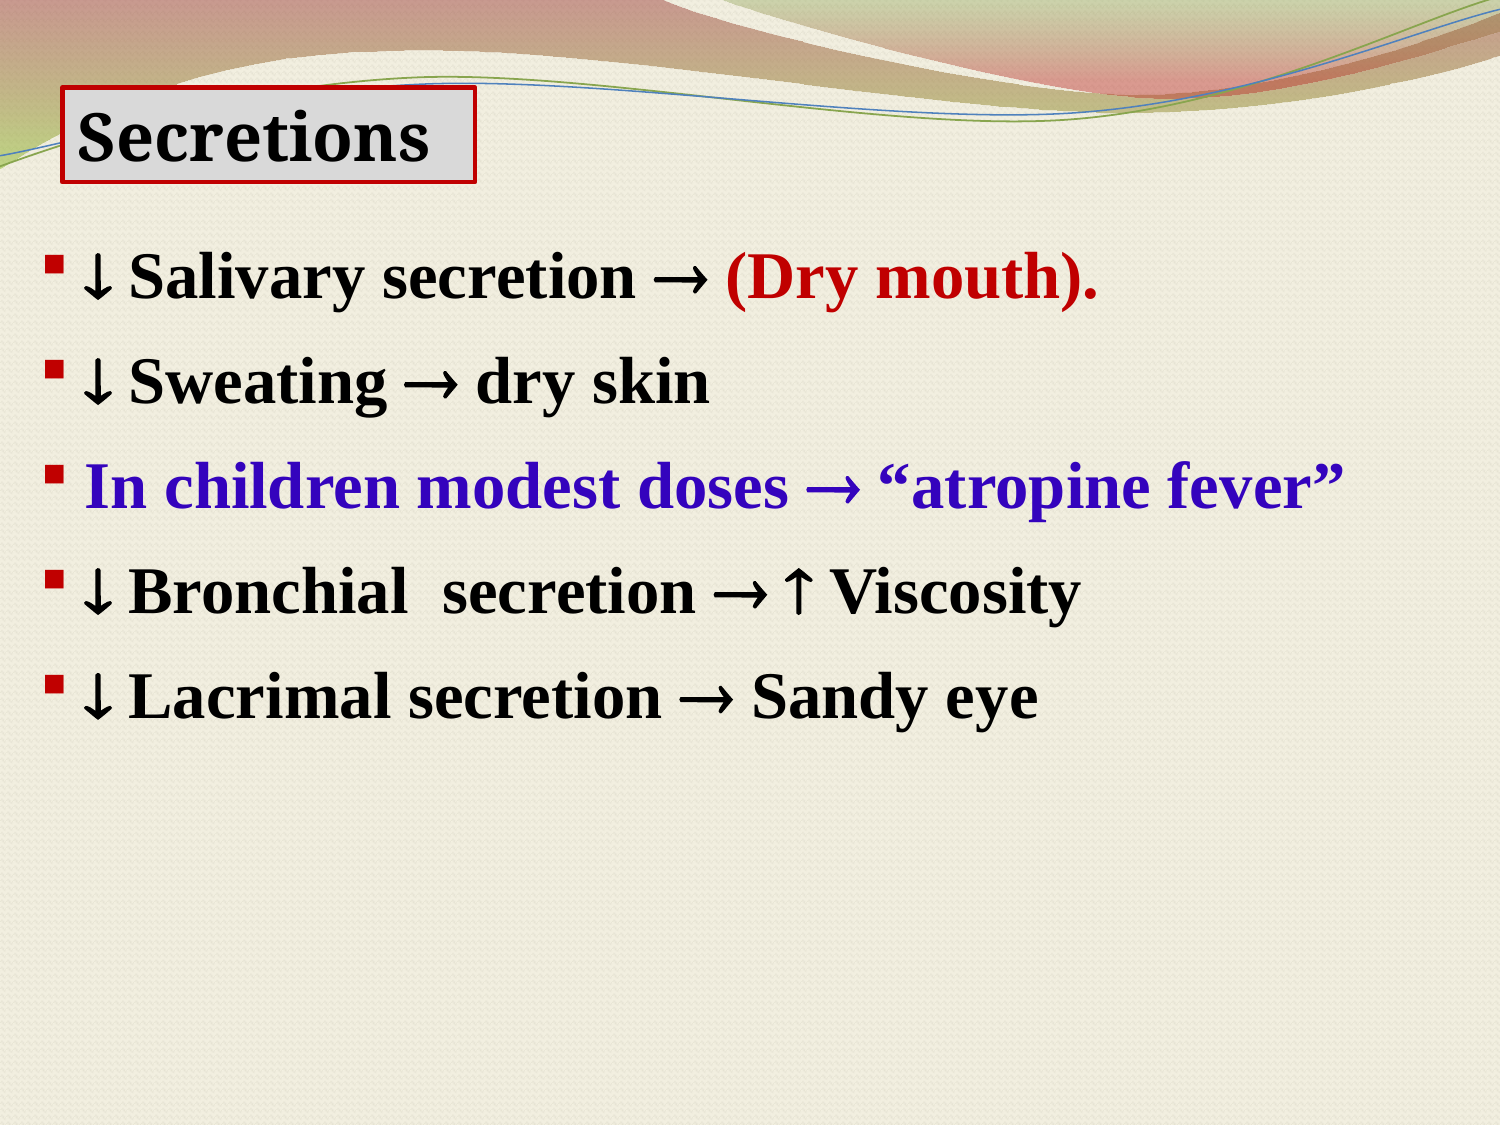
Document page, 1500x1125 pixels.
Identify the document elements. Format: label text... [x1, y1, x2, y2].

text_box Secretions [62, 87, 475, 183]
list  Salivary secretion  (Dry mouth).  Sweating  dry skin In children modest doses  “atropine fever”  Bronchial secretion   Viscosity  Lacrimal secretion  Sandy eye [24, 224, 1475, 825]
